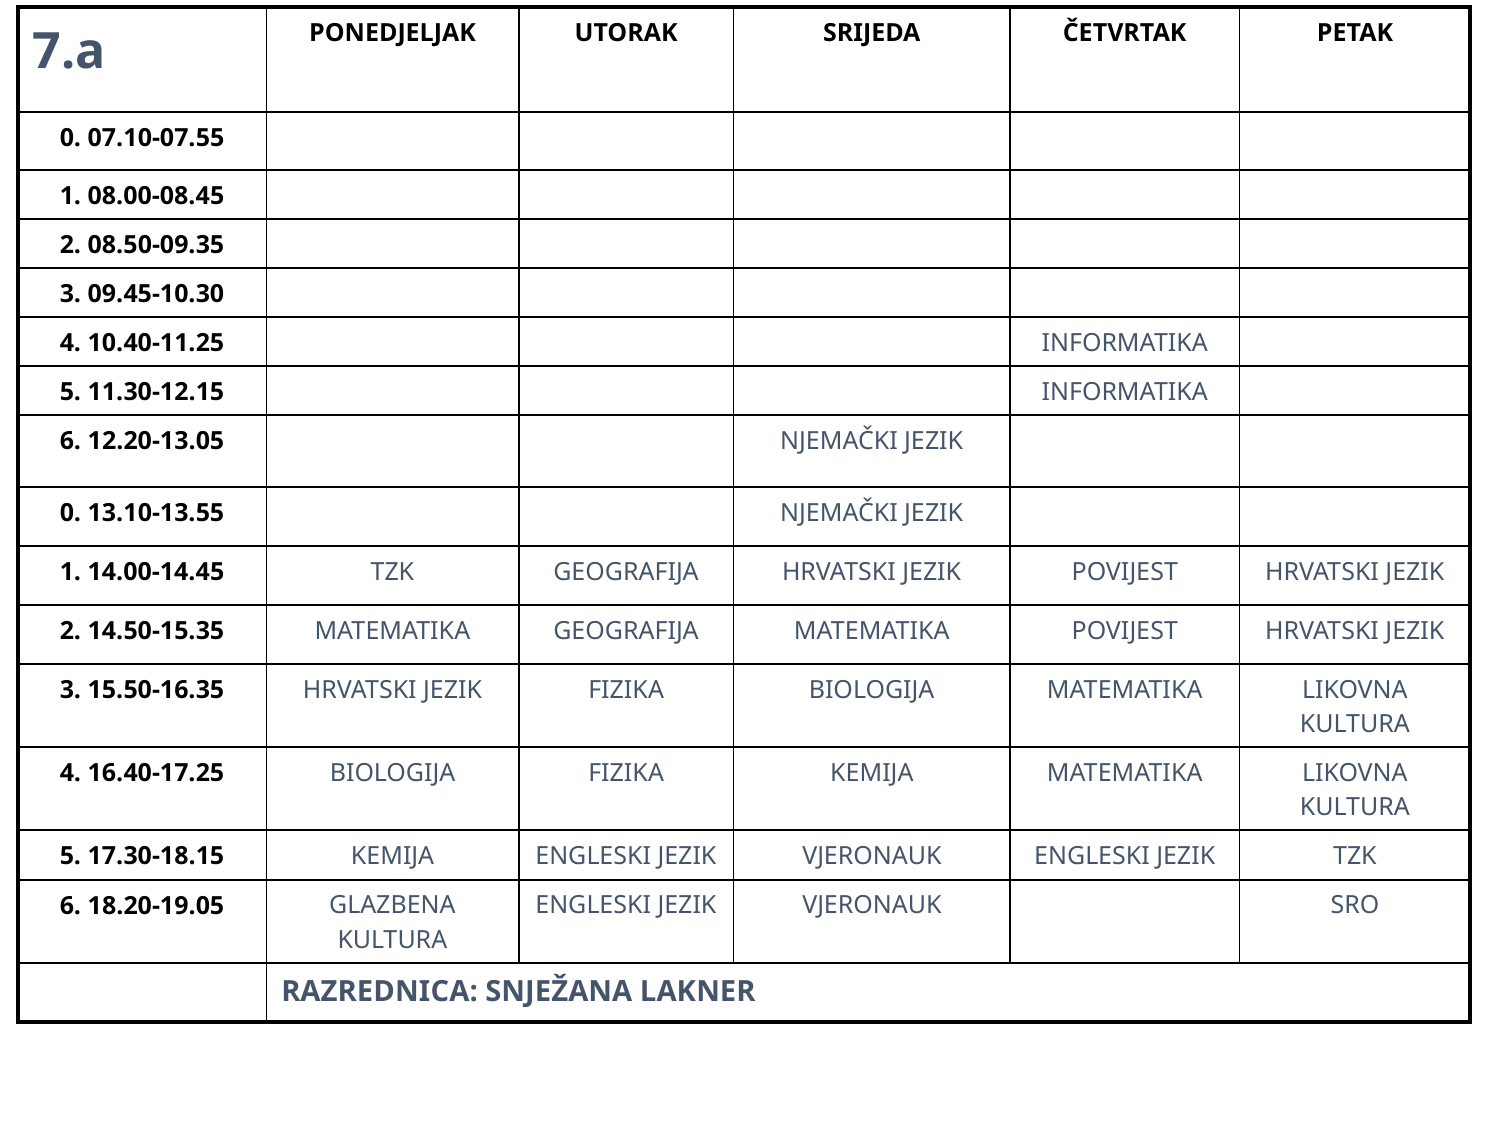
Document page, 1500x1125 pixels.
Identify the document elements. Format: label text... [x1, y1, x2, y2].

table_cell [520, 367, 733, 414]
table_cell GEOGRAFIJA [520, 547, 733, 604]
table_cell HRVATSKI JEZIK [734, 547, 1009, 604]
table_cell 2. 08.50-09.35 [20, 220, 266, 267]
table_header PONEDJELJAK [267, 9, 518, 111]
table_cell RAZREDNICA: SNJEŽANA LAKNER [267, 964, 1468, 1020]
table_cell 2. 14.50-15.35 [20, 606, 266, 663]
table_cell 1. 14.00-14.45 [20, 547, 266, 604]
table_cell FIZIKA [520, 748, 733, 829]
table_cell SRO [1240, 881, 1468, 962]
table_cell 3. 15.50-16.35 [20, 665, 266, 746]
table_cell [1240, 318, 1468, 365]
table_cell [267, 269, 518, 316]
table_cell [267, 113, 518, 169]
table_cell HRVATSKI JEZIK [1240, 606, 1468, 663]
table_header PETAK [1240, 9, 1468, 111]
table_cell [267, 488, 518, 545]
table_cell [1240, 171, 1468, 218]
table_cell [267, 416, 518, 486]
table_cell TZK [267, 547, 518, 604]
table_cell [734, 171, 1009, 218]
table_cell MATEMATIKA [1011, 665, 1239, 746]
table_cell [267, 318, 518, 365]
table_cell MATEMATIKA [1011, 748, 1239, 829]
table_cell [520, 269, 733, 316]
table_cell [520, 318, 733, 365]
table_cell [734, 367, 1009, 414]
table_cell MATEMATIKA [734, 606, 1009, 663]
table_cell [734, 318, 1009, 365]
table_cell 5. 11.30-12.15 [20, 367, 266, 414]
table_cell [1240, 269, 1468, 316]
table_cell GLAZBENA KULTURA [267, 881, 518, 962]
table_cell [734, 113, 1009, 169]
table_cell 0. 07.10-07.55 [20, 113, 266, 169]
table_cell LIKOVNA KULTURA [1240, 748, 1468, 829]
table_cell BIOLOGIJA [734, 665, 1009, 746]
table_cell TZK [1240, 831, 1468, 879]
table_header UTORAK [520, 9, 733, 111]
table_cell 3. 09.45-10.30 [20, 269, 266, 316]
table_cell [1011, 171, 1239, 218]
table_cell [520, 416, 733, 486]
table_cell 0. 13.10-13.55 [20, 488, 266, 545]
table_header SRIJEDA [734, 9, 1009, 111]
table_cell [1240, 220, 1468, 267]
table_cell INFORMATIKA [1011, 318, 1239, 365]
table_cell [520, 171, 733, 218]
table_cell GEOGRAFIJA [520, 606, 733, 663]
table_cell HRVATSKI JEZIK [1240, 547, 1468, 604]
table_cell BIOLOGIJA [267, 748, 518, 829]
table_cell NJEMAČKI JEZIK [734, 416, 1009, 486]
table_cell [1240, 113, 1468, 169]
table_cell [267, 367, 518, 414]
table_cell KEMIJA [267, 831, 518, 879]
table_cell [520, 488, 733, 545]
table_cell 4. 16.40-17.25 [20, 748, 266, 829]
table_cell [1011, 269, 1239, 316]
table_cell [1240, 367, 1468, 414]
table_cell [1011, 113, 1239, 169]
table_cell ENGLESKI JEZIK [1011, 831, 1239, 879]
table_cell [1240, 416, 1468, 486]
table_cell [734, 269, 1009, 316]
table_cell [267, 171, 518, 218]
table_cell HRVATSKI JEZIK [267, 665, 518, 746]
table_cell [1011, 488, 1239, 545]
table_cell [520, 220, 733, 267]
table_cell ENGLESKI JEZIK [520, 831, 733, 879]
table_cell MATEMATIKA [267, 606, 518, 663]
table_cell [1011, 416, 1239, 486]
table_cell 1. 08.00-08.45 [20, 171, 266, 218]
table_cell [520, 113, 733, 169]
table_cell 5. 17.30-18.15 [20, 831, 266, 879]
table_cell 6. 12.20-13.05 [20, 416, 266, 486]
table_cell 4. 10.40-11.25 [20, 318, 266, 365]
table_cell INFORMATIKA [1011, 367, 1239, 414]
table_cell LIKOVNA KULTURA [1240, 665, 1468, 746]
table_header ČETVRTAK [1011, 9, 1239, 111]
table_cell 6. 18.20-19.05 [20, 881, 266, 962]
table_cell VJERONAUK [734, 881, 1009, 962]
table_cell [1011, 220, 1239, 267]
table_header 7.a [20, 9, 266, 111]
table_cell FIZIKA [520, 665, 733, 746]
table_cell [267, 220, 518, 267]
table_cell [1011, 881, 1239, 962]
table_cell NJEMAČKI JEZIK [734, 488, 1009, 545]
table_cell [1240, 488, 1468, 545]
table_cell KEMIJA [734, 748, 1009, 829]
table_cell VJERONAUK [734, 831, 1009, 879]
table_cell [734, 220, 1009, 267]
table_cell POVIJEST [1011, 547, 1239, 604]
table_cell POVIJEST [1011, 606, 1239, 663]
table_cell [20, 964, 266, 1020]
table_cell ENGLESKI JEZIK [520, 881, 733, 962]
